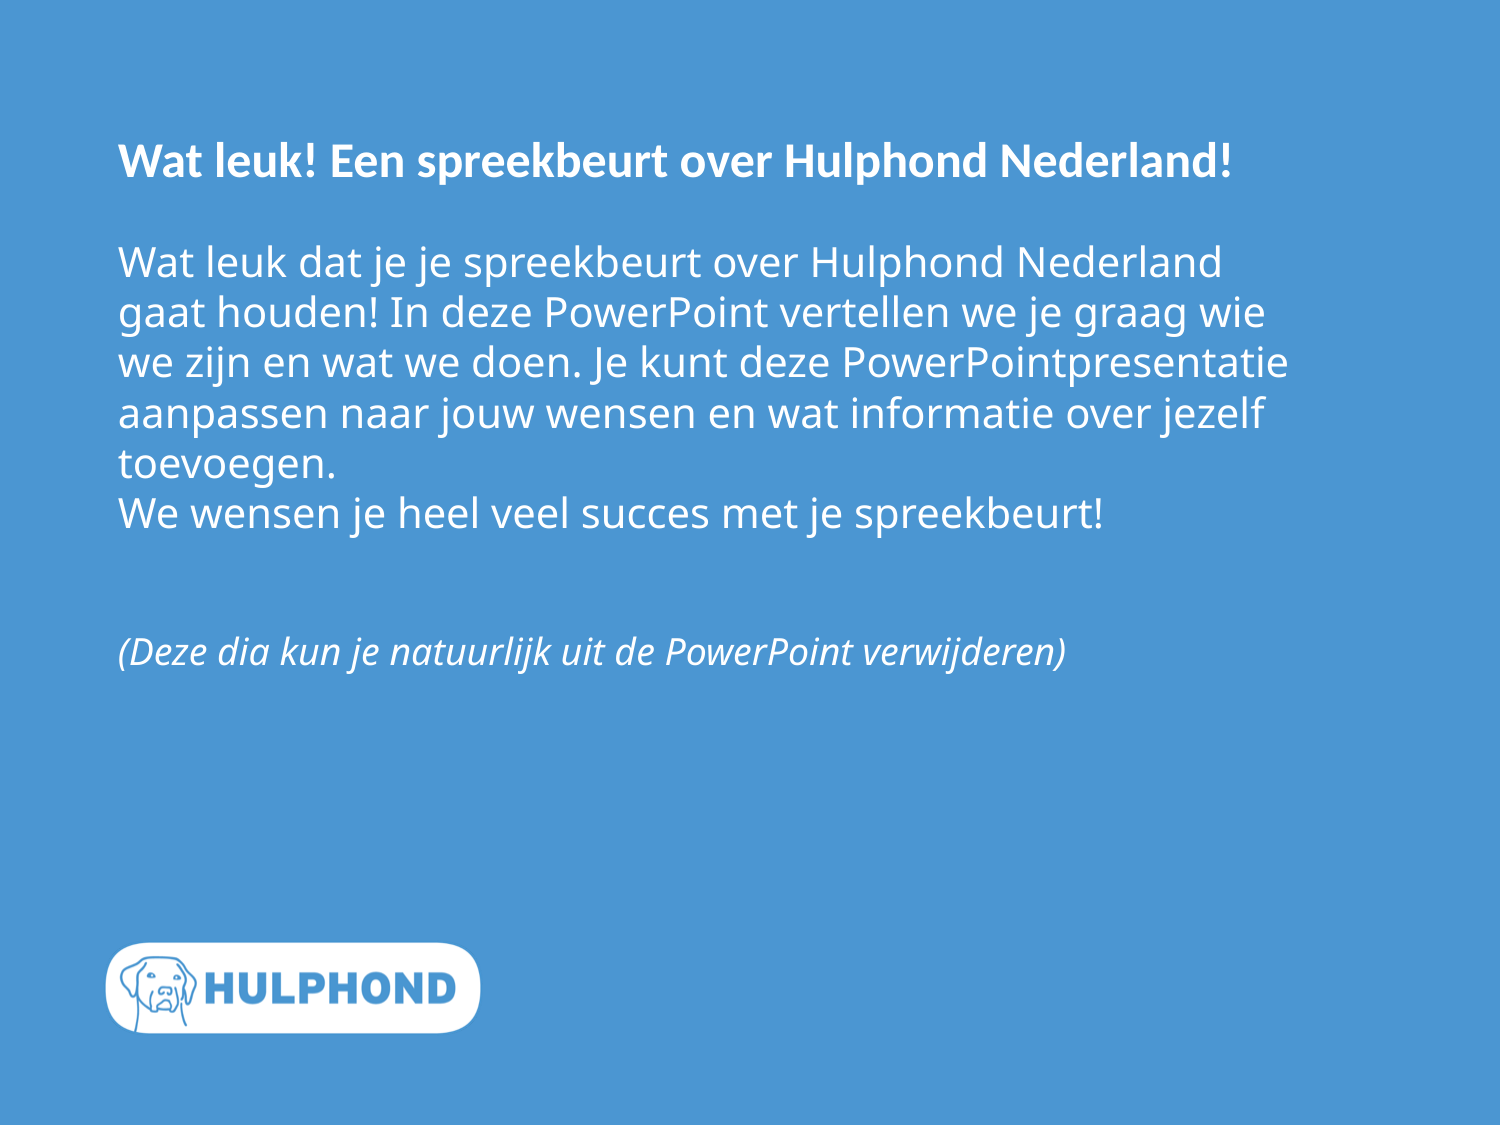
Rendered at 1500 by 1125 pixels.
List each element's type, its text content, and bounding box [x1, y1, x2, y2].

text_box Wat leuk dat je je spreekbeurt over Hulphond Nederland gaat houden! In deze PowerPoint vertellen we je graag wie we zijn en wat we doen. Je kunt deze PowerPointpresentatie aanpassen naar jouw wensen en wat informatie over jezelf toevoegen. [103, 228, 1314, 479]
text_box (Deze dia kun je natuurlijk uit de PowerPoint verwijderen) [103, 620, 1314, 681]
text_box Wat leuk! Een spreekbeurt over Hulphond Nederland! [103, 119, 1453, 195]
picture [103, 940, 483, 1036]
text_box We wensen je heel veel succes met je spreekbeurt! [103, 479, 1314, 545]
